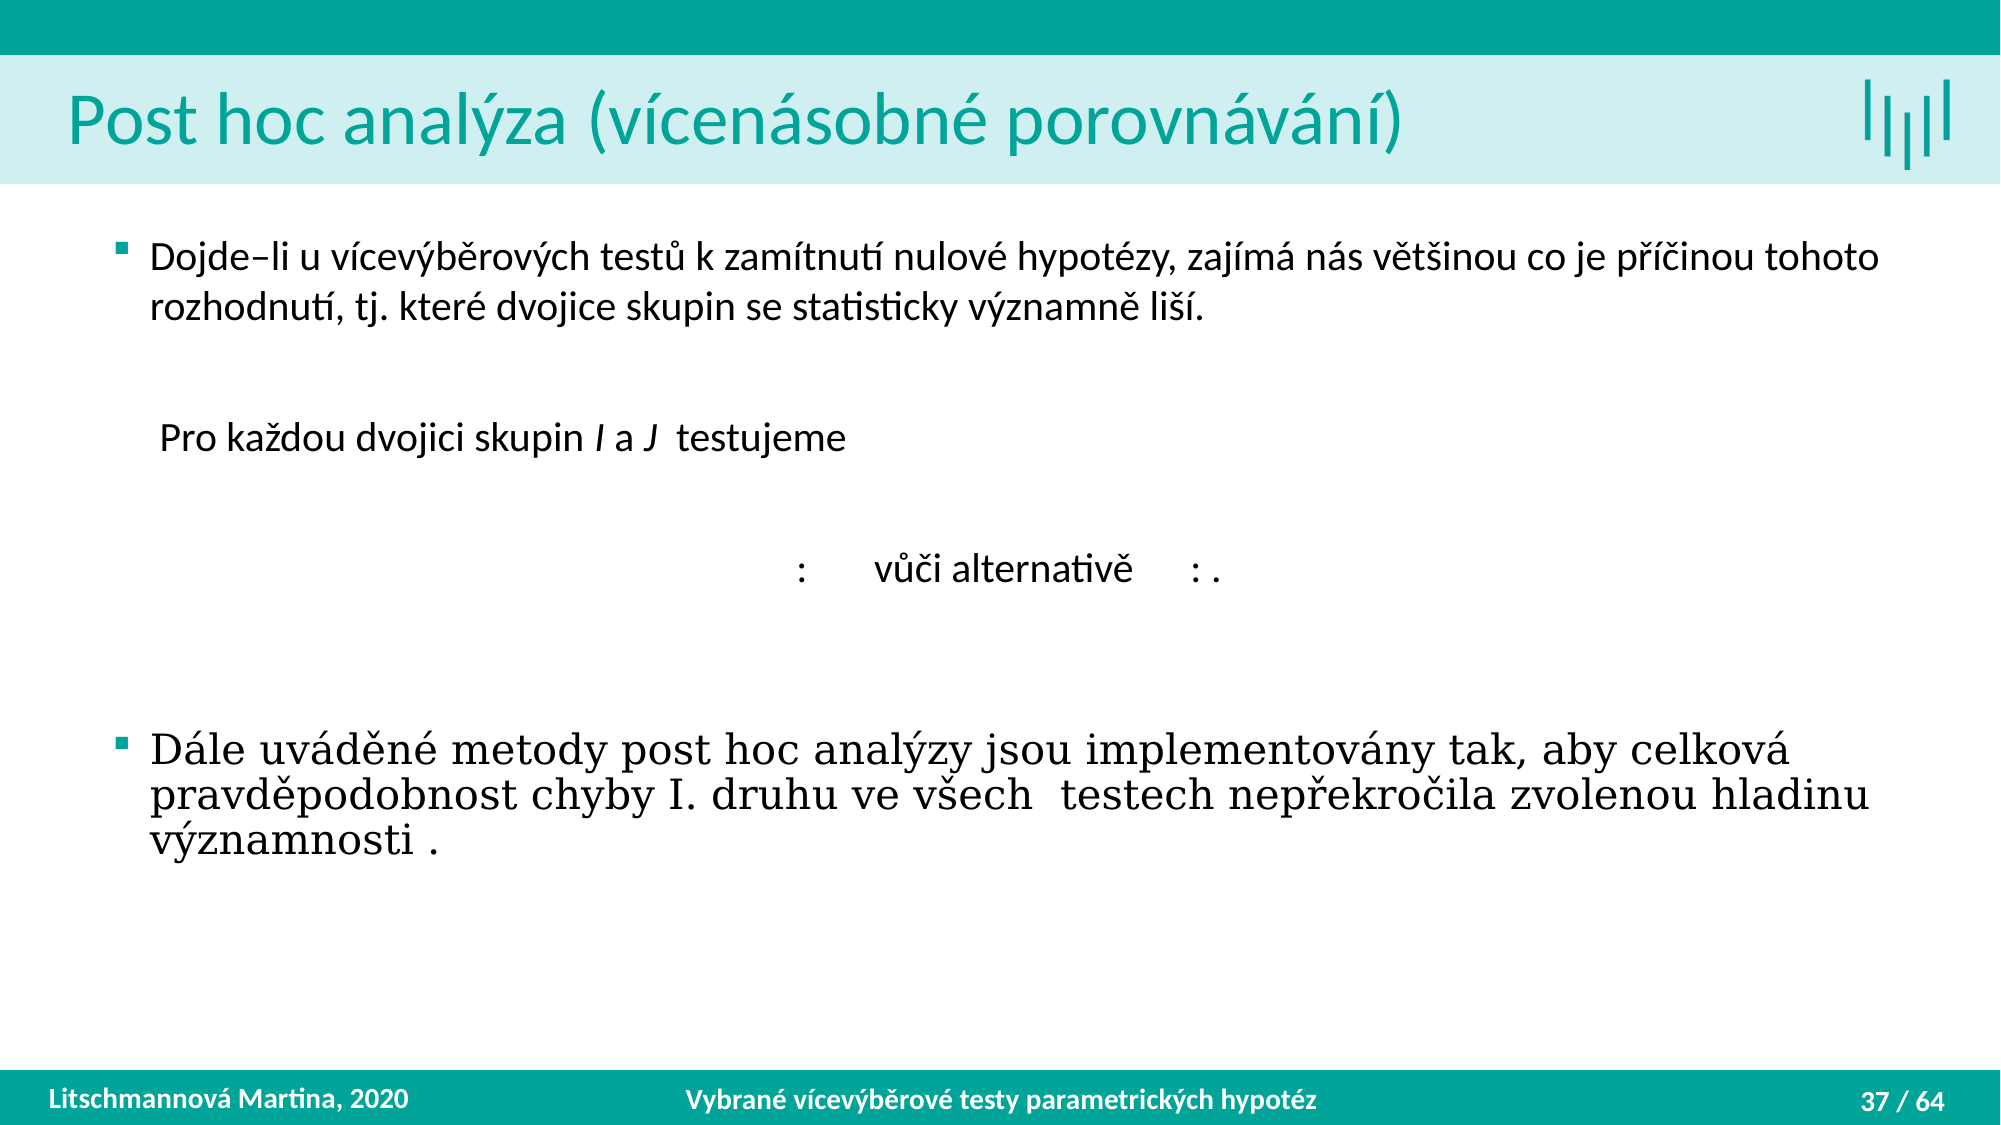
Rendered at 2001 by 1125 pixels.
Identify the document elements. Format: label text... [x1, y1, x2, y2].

footer Vybrané vícevýběrové testy parametrických hypotéz [664, 1070, 1340, 1125]
slide_number 37 / 64 [1509, 1072, 1960, 1125]
picture [1852, 69, 1960, 178]
slide_number Litschmannová Martina, 2020 [33, 1070, 484, 1124]
list Post hoc analýza (vícenásobné porovnávání) [52, 59, 1835, 181]
